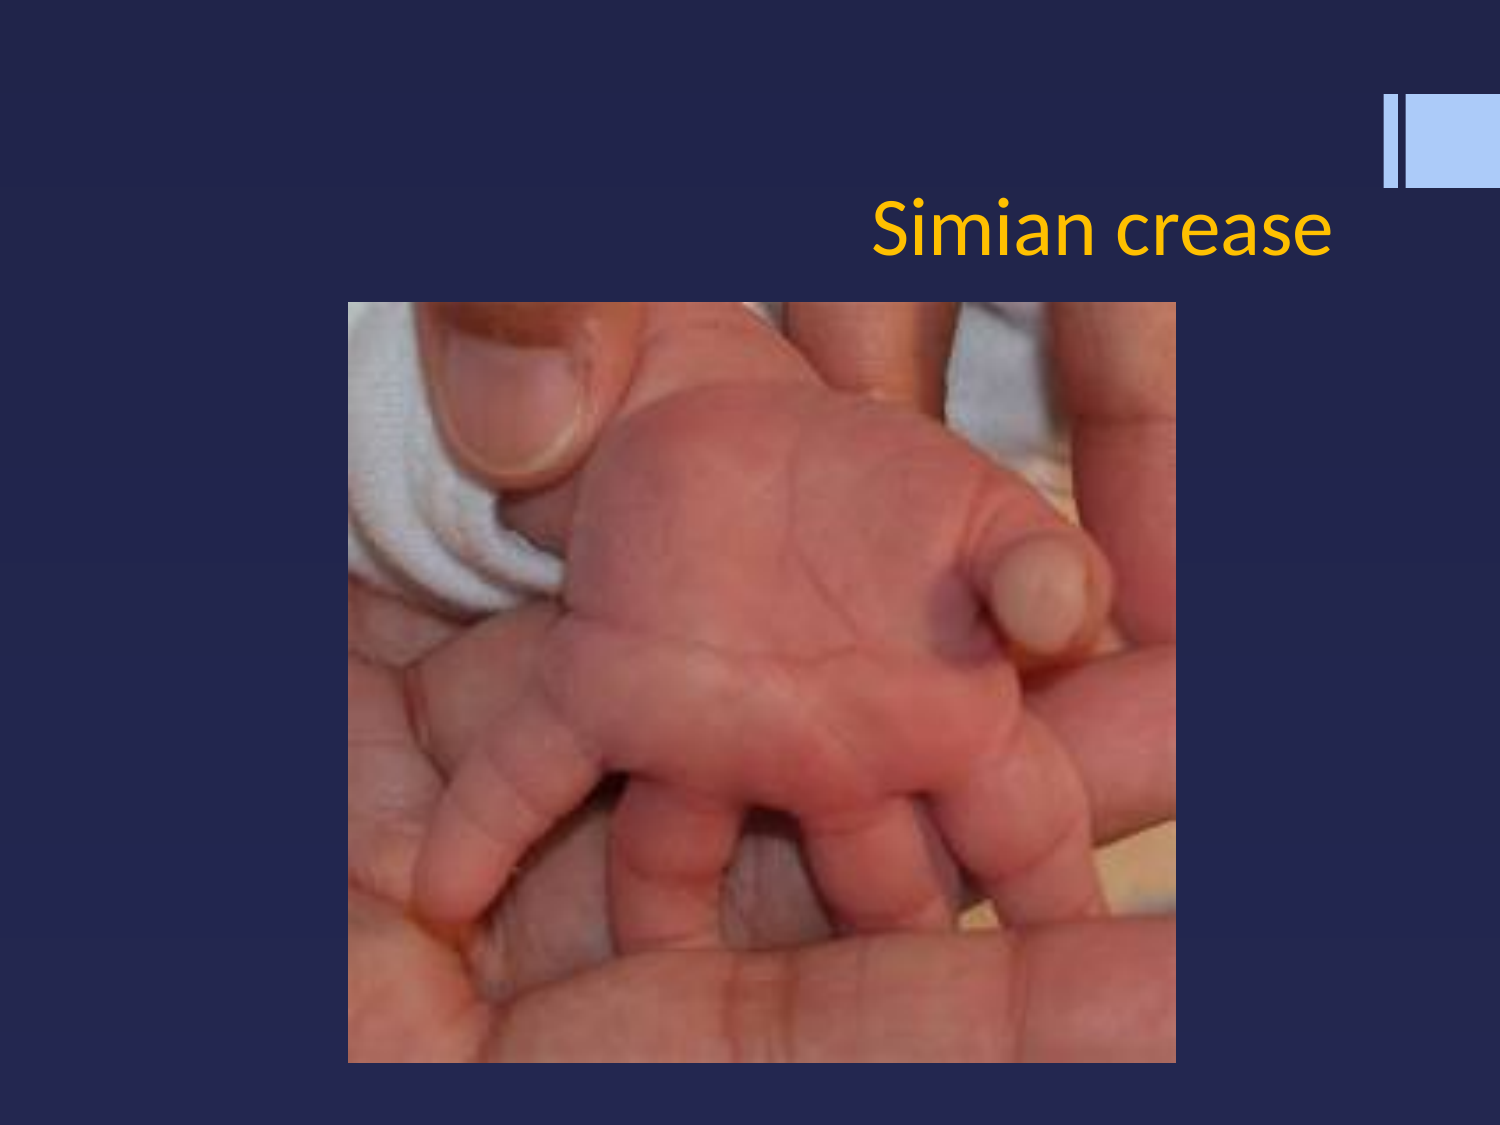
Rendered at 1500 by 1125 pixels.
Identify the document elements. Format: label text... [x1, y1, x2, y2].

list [347, 302, 1176, 1063]
title Simian crease [150, 90, 1350, 280]
